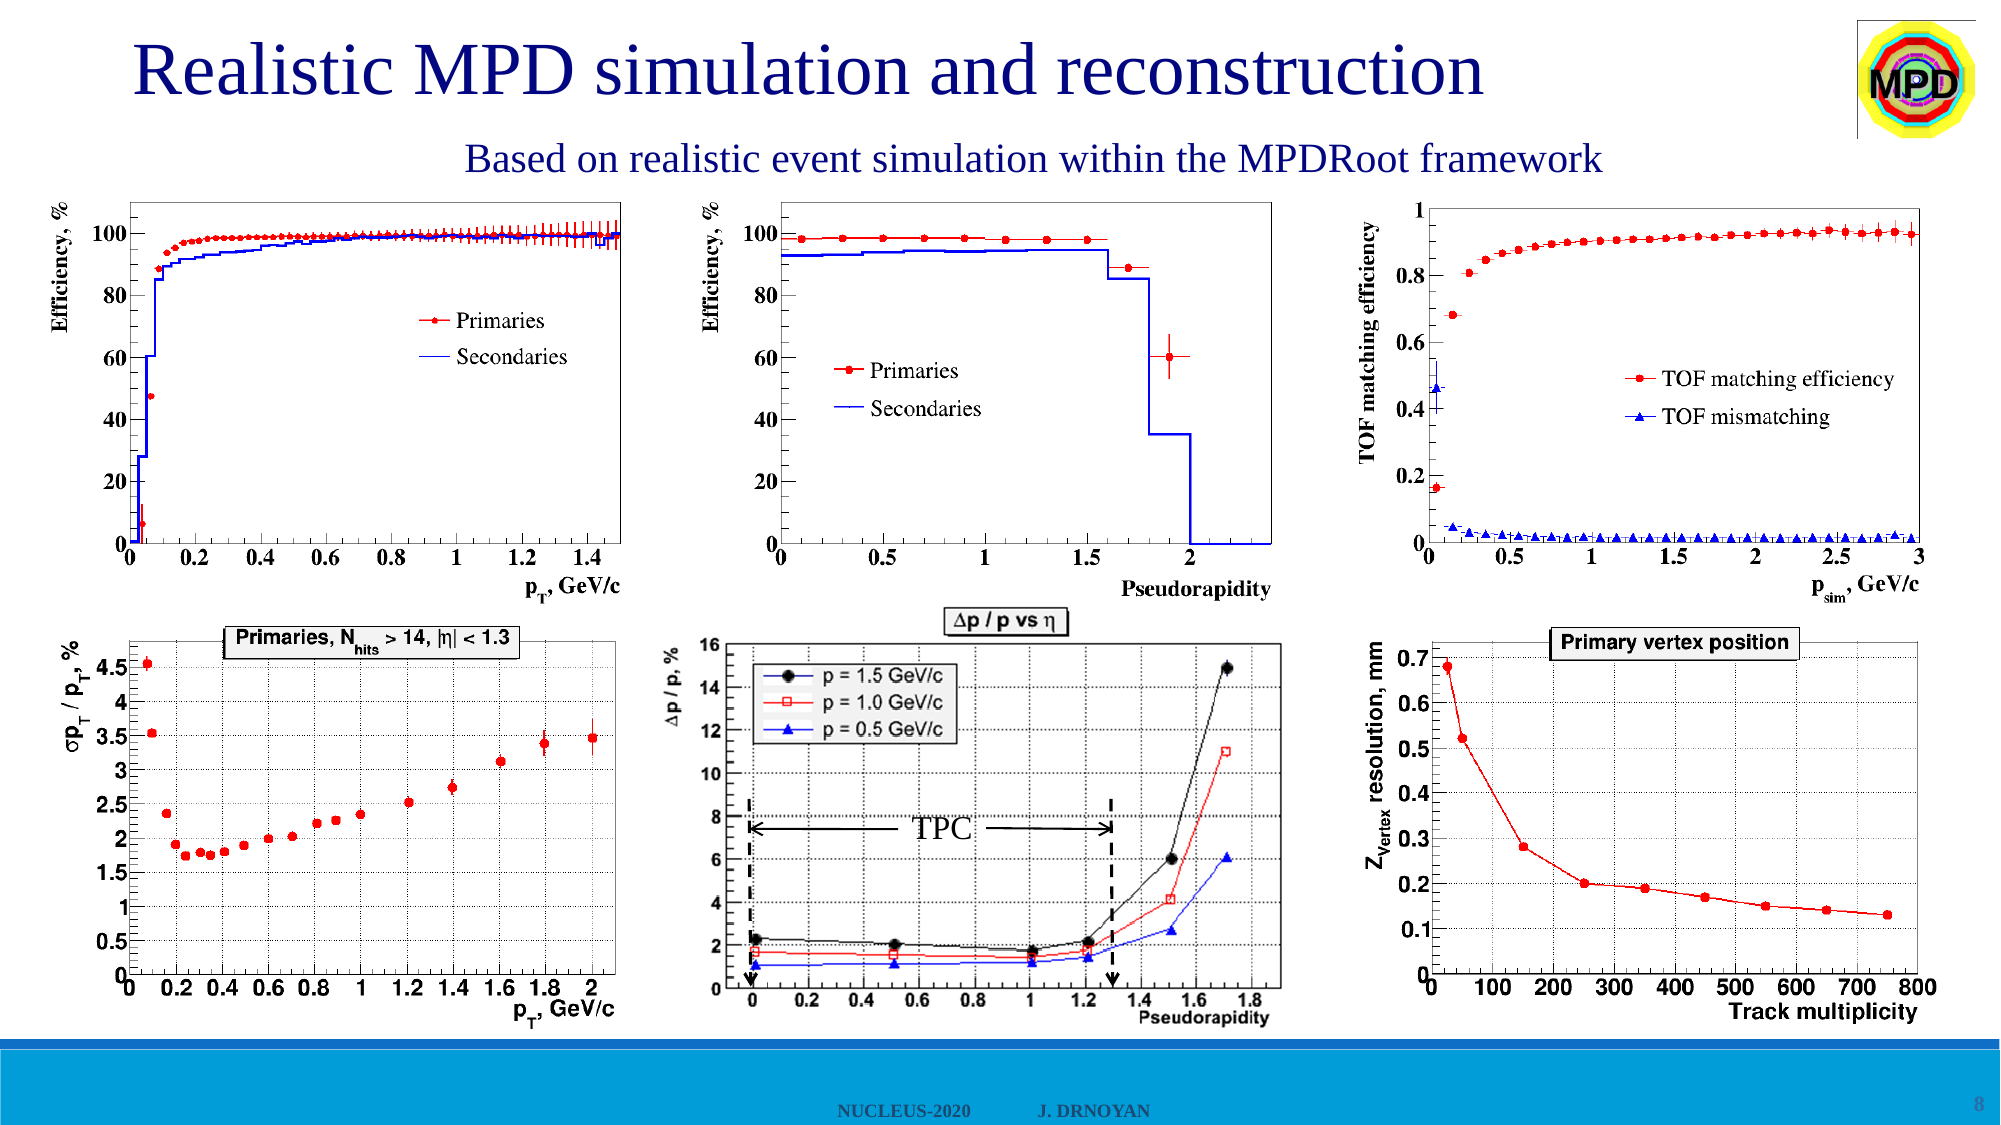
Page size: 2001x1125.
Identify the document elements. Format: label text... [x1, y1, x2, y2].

picture [697, 197, 1290, 602]
text_box Based on realistic event simulation within the MPDRoot framework [407, 122, 1662, 188]
picture [1349, 625, 1941, 1031]
text_box Realistic MPD simulation and reconstruction [118, 11, 1755, 117]
picture [1856, 20, 1976, 140]
picture [46, 197, 639, 605]
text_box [655, 602, 1290, 1032]
picture [46, 624, 639, 1031]
picture [1345, 198, 1938, 604]
footer NUCLEUS-2020 J. Drnoyan [656, 1095, 1332, 1125]
slide_number 8 [1873, 1081, 2000, 1125]
